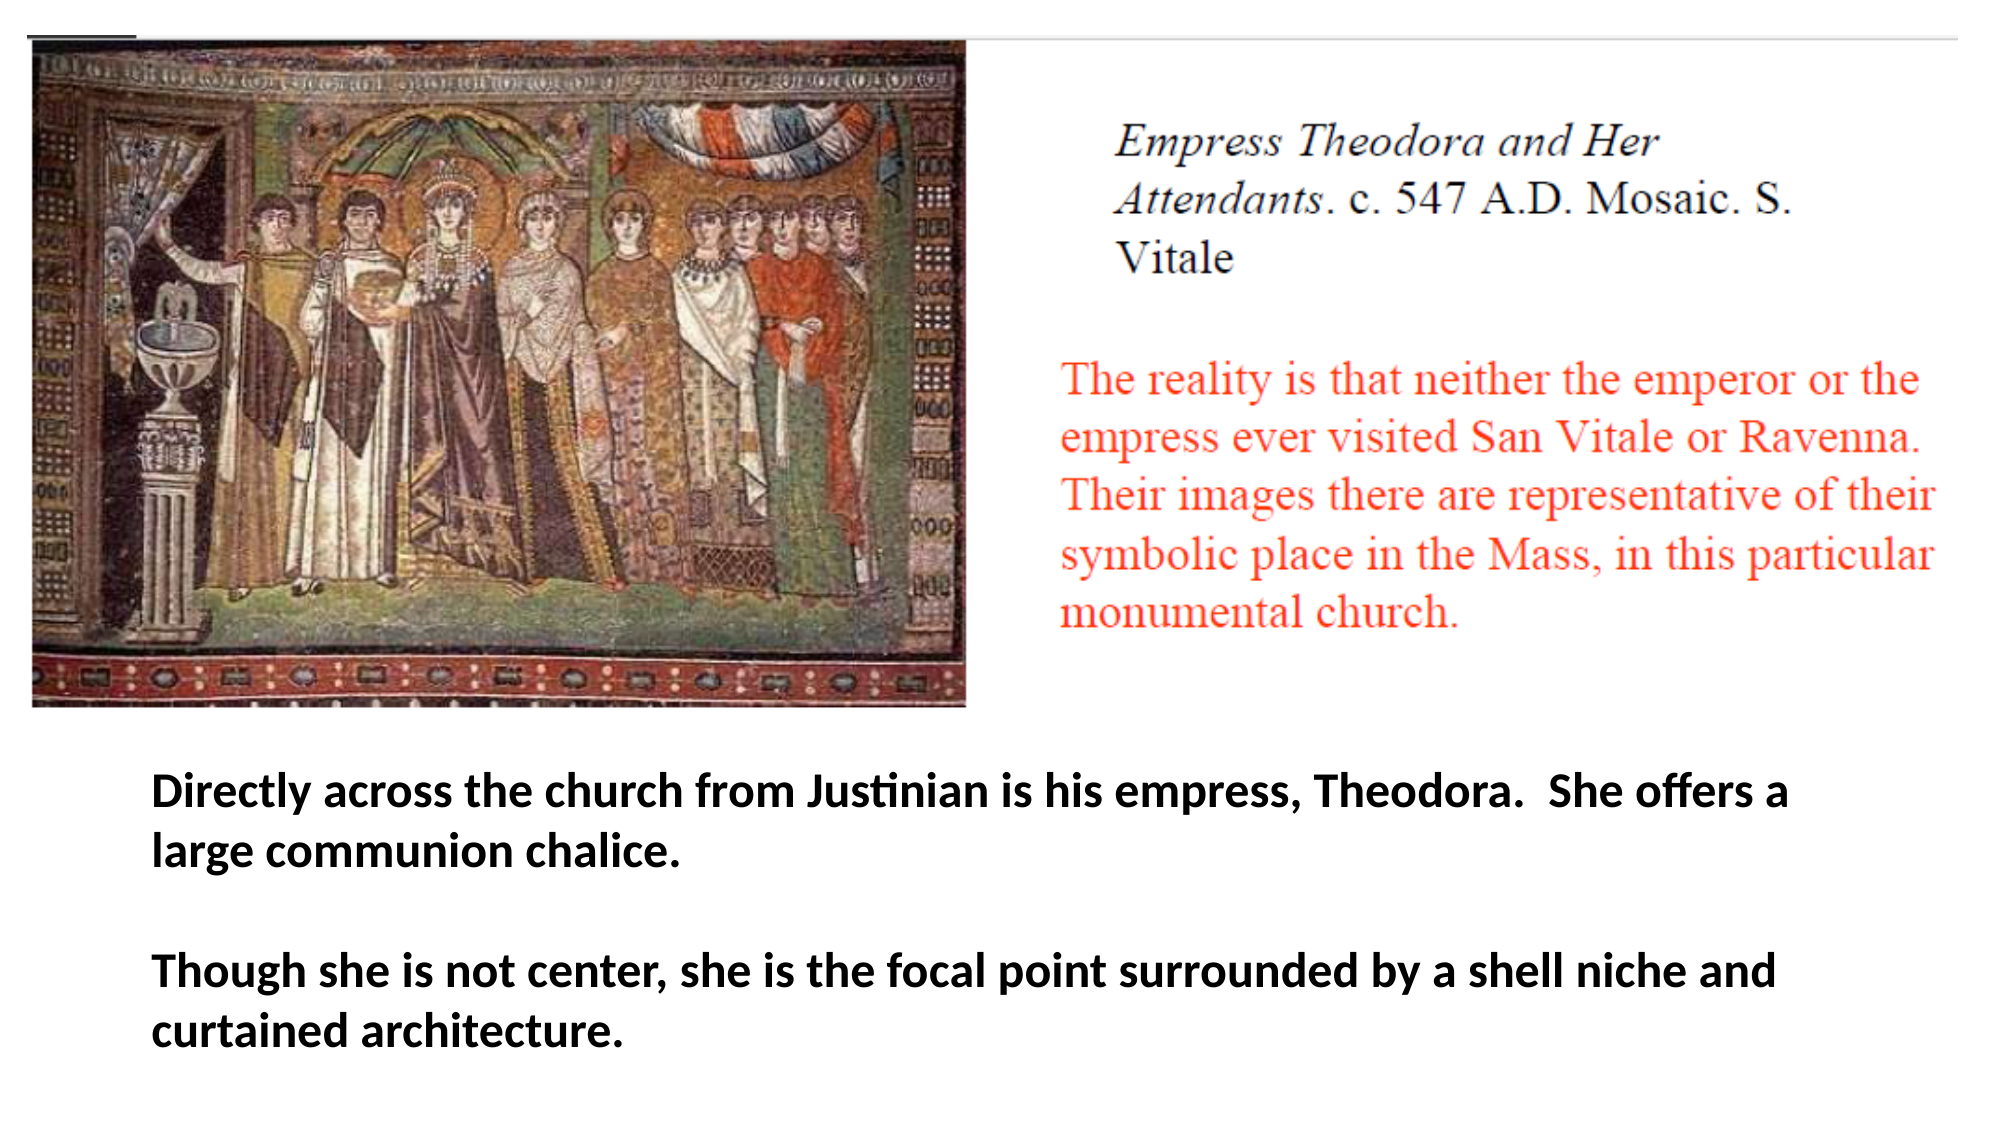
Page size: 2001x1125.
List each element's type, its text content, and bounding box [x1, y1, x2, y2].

text_box Directly across the church from Justinian is his empress, Theodora. She offers a large communion chalice. Though she is not center, she is the focal point surrounded by a shell niche and curtained architecture. [136, 749, 1849, 1065]
picture [27, 35, 1958, 719]
